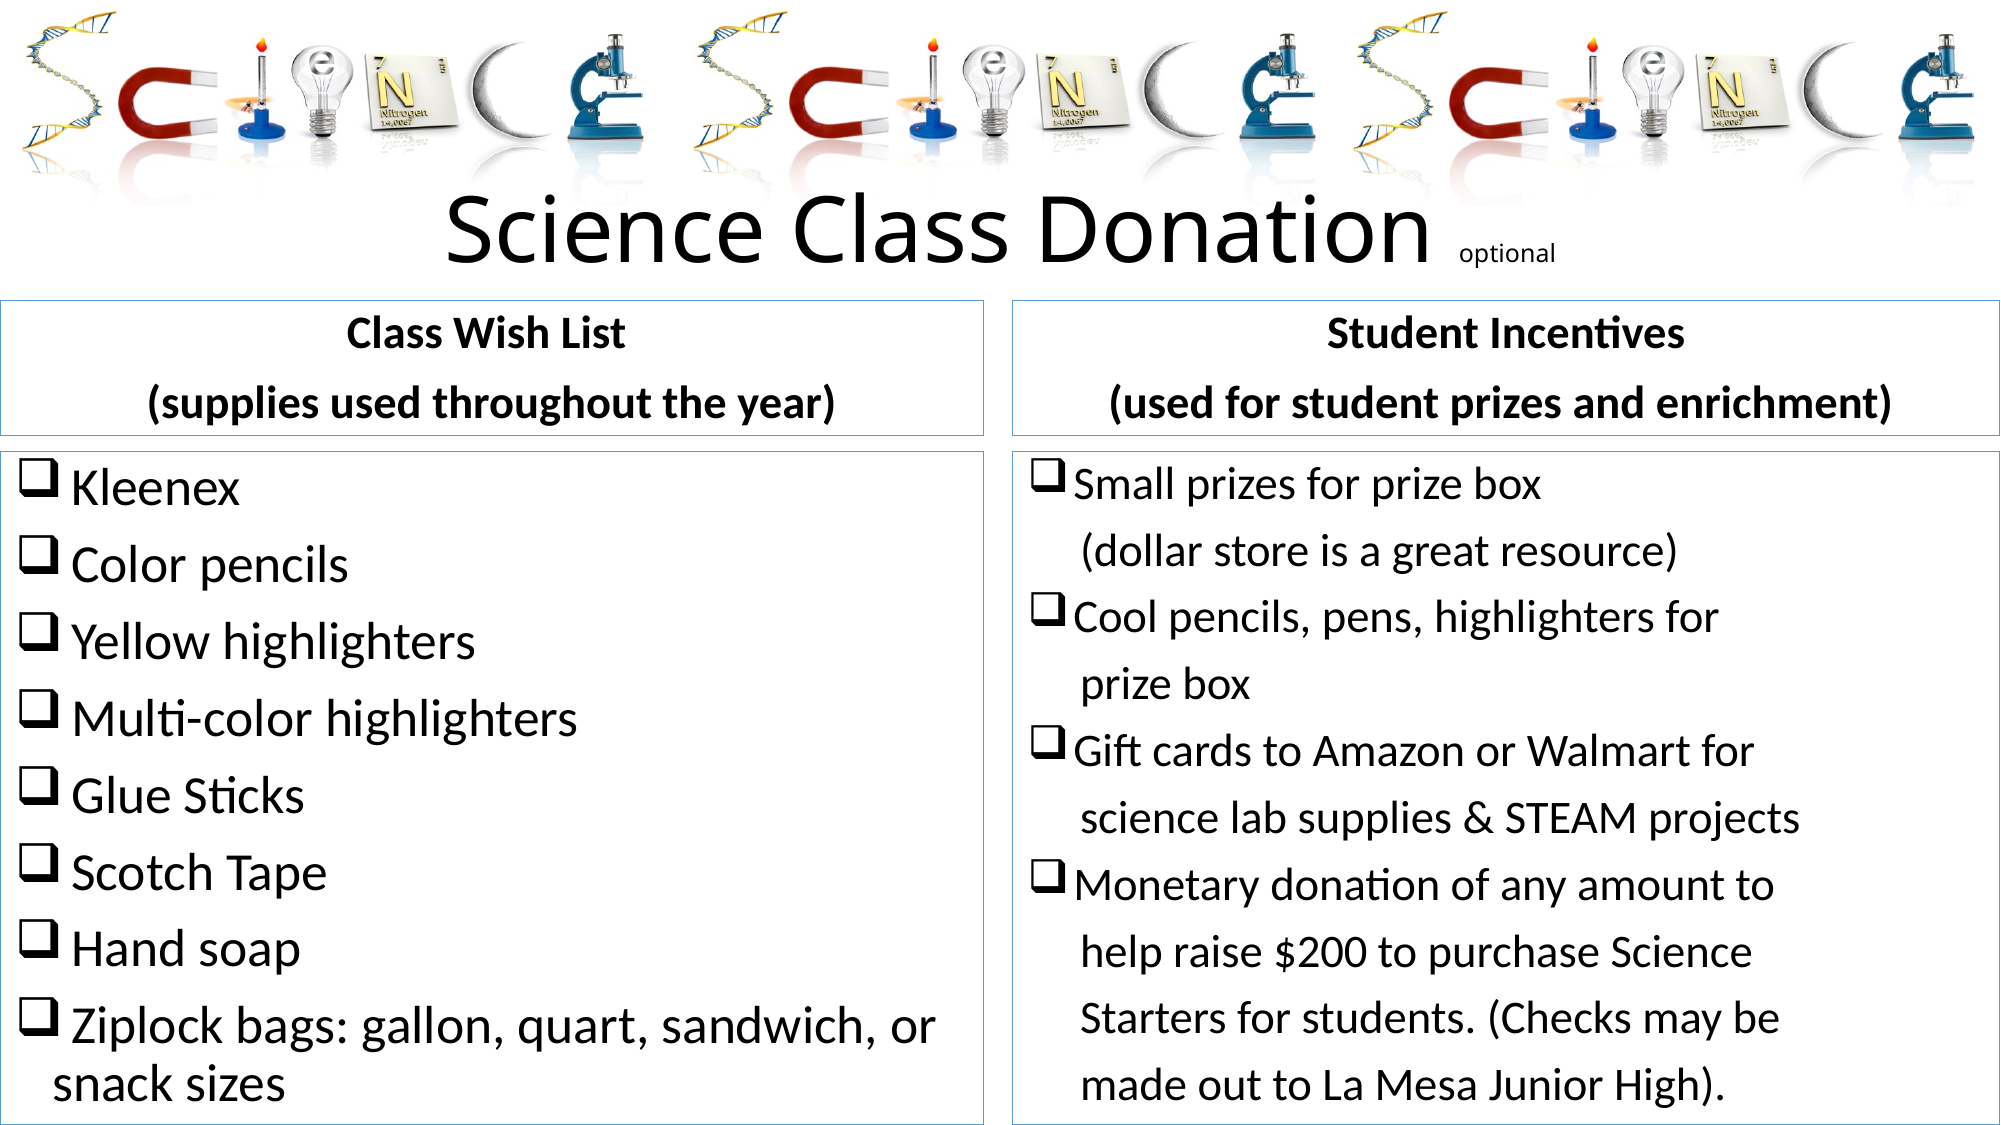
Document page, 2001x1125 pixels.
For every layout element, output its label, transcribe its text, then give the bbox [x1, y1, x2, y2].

list Kleenex Color pencils Yellow highlighters Multi-color highlighters Glue Sticks Scotch Tape Hand soap Ziplock bags: gallon, quart, sandwich, or snack sizes [0, 451, 984, 1125]
title Science Class Donation optional [137, 166, 1863, 300]
list Class Wish List (supplies used throughout the year) [0, 300, 984, 436]
picture [0, 0, 669, 207]
picture [671, 0, 2000, 207]
list Student Incentives (used for student prizes and enrichment) [1012, 300, 2000, 436]
list Small prizes for prize box (dollar store is a great resource) Cool pencils, pens, highlighters for prize box Gift cards to Amazon or Walmart for science lab supplies & STEAM projects Monetary donation of any amount to help raise $200 to purchase Science Starters for students. (Checks may be made out to La Mesa Junior High). [1012, 451, 2000, 1125]
